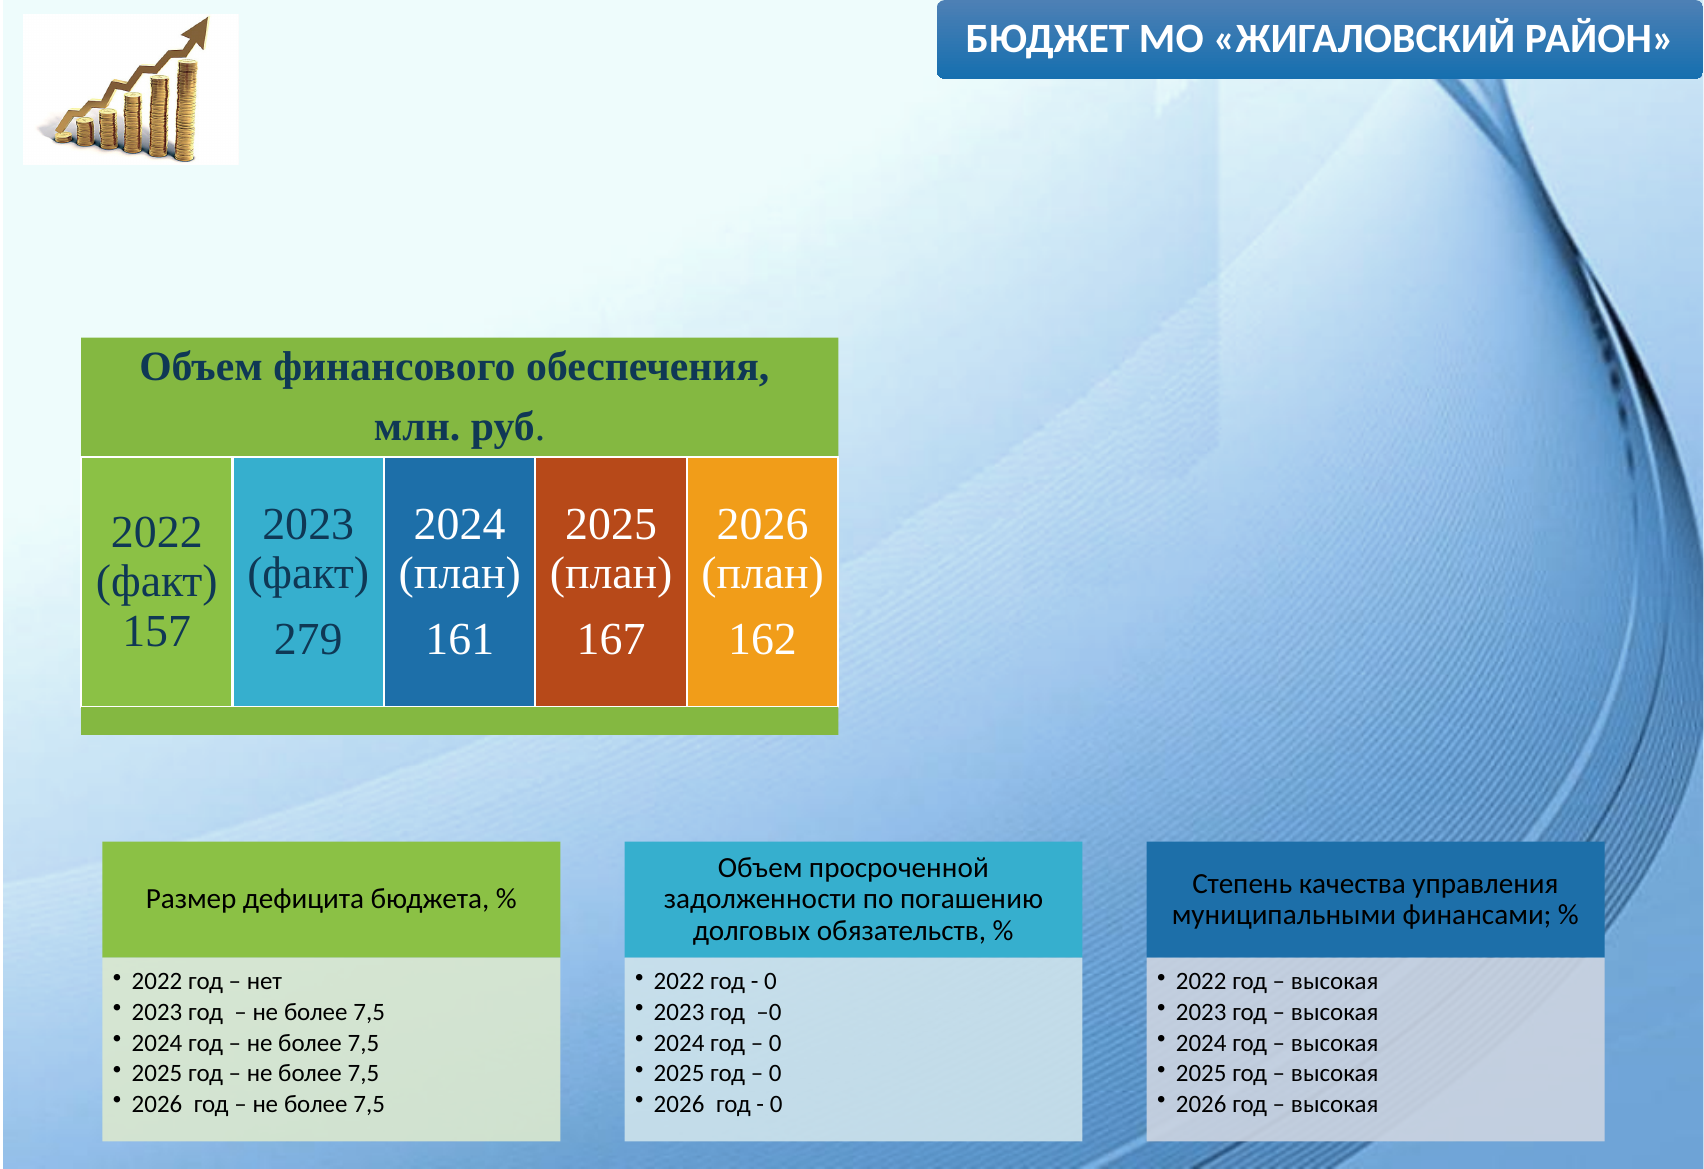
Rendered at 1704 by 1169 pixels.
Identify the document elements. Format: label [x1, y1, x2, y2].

picture [3, 0, 1704, 1169]
text_box [80, 337, 839, 735]
chart [43, 29, 1691, 1167]
text_box [101, 838, 1605, 1145]
text_box [936, 0, 1704, 79]
